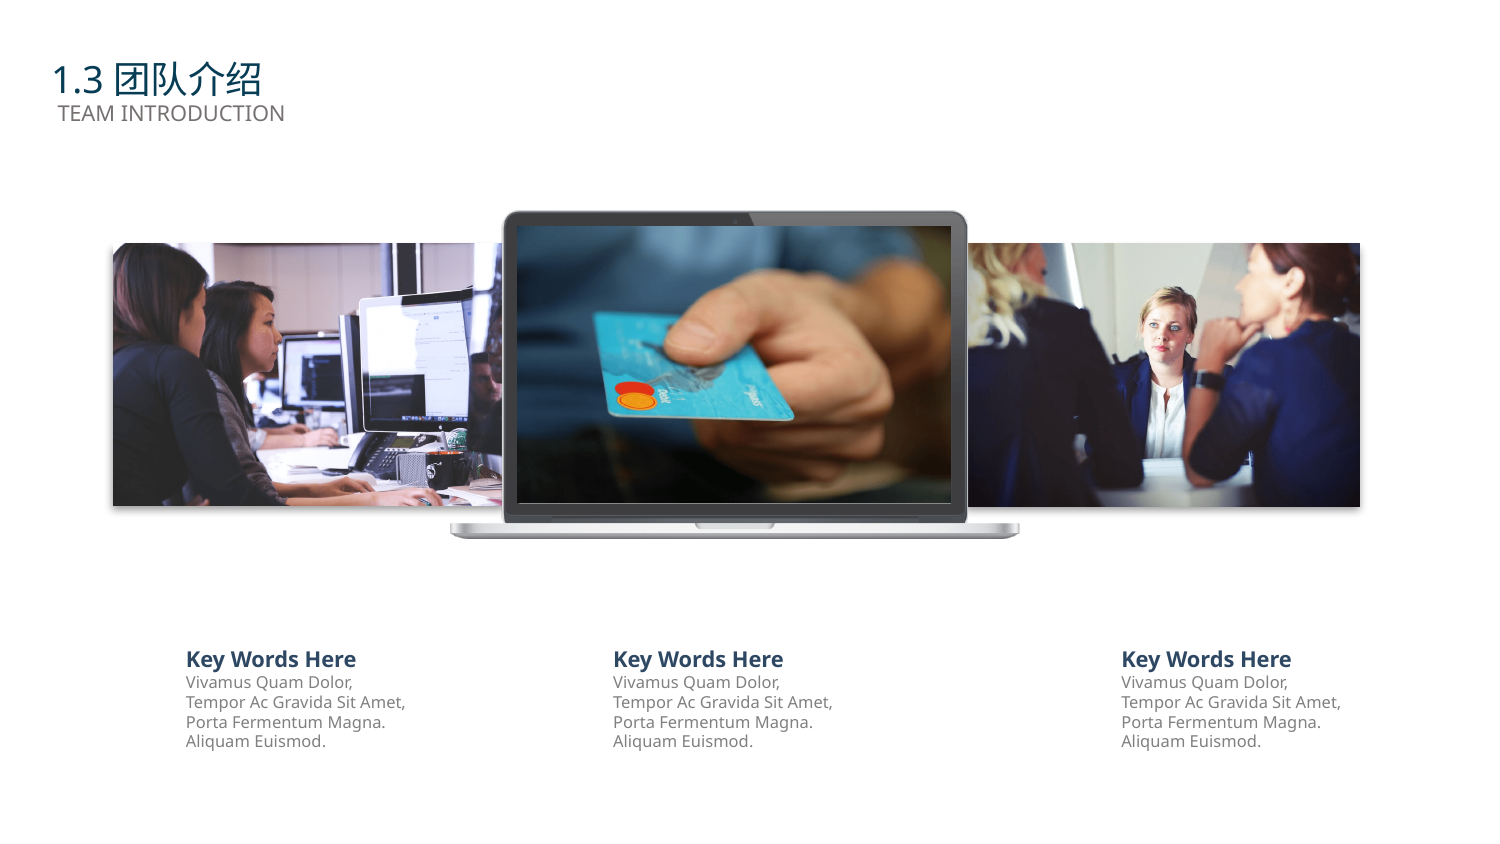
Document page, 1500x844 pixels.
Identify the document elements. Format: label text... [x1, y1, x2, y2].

picture [1023, 243, 1360, 507]
text_box Key Words Here Vivamus Quam Dolor, Tempor Ac Gravida Sit Amet, Porta Fermentum Magna. Aliquam Euismod. [1106, 612, 1360, 759]
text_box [57, 44, 302, 130]
picture [113, 243, 446, 506]
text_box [446, 210, 1023, 539]
text_box Key Words Here Vivamus Quam Dolor, Tempor Ac Gravida Sit Amet, Porta Fermentum Magna. Aliquam Euismod. [171, 612, 425, 759]
text_box Key Words Here Vivamus Quam Dolor, Tempor Ac Gravida Sit Amet, Porta Fermentum Magna. Aliquam Euismod. [598, 612, 852, 759]
